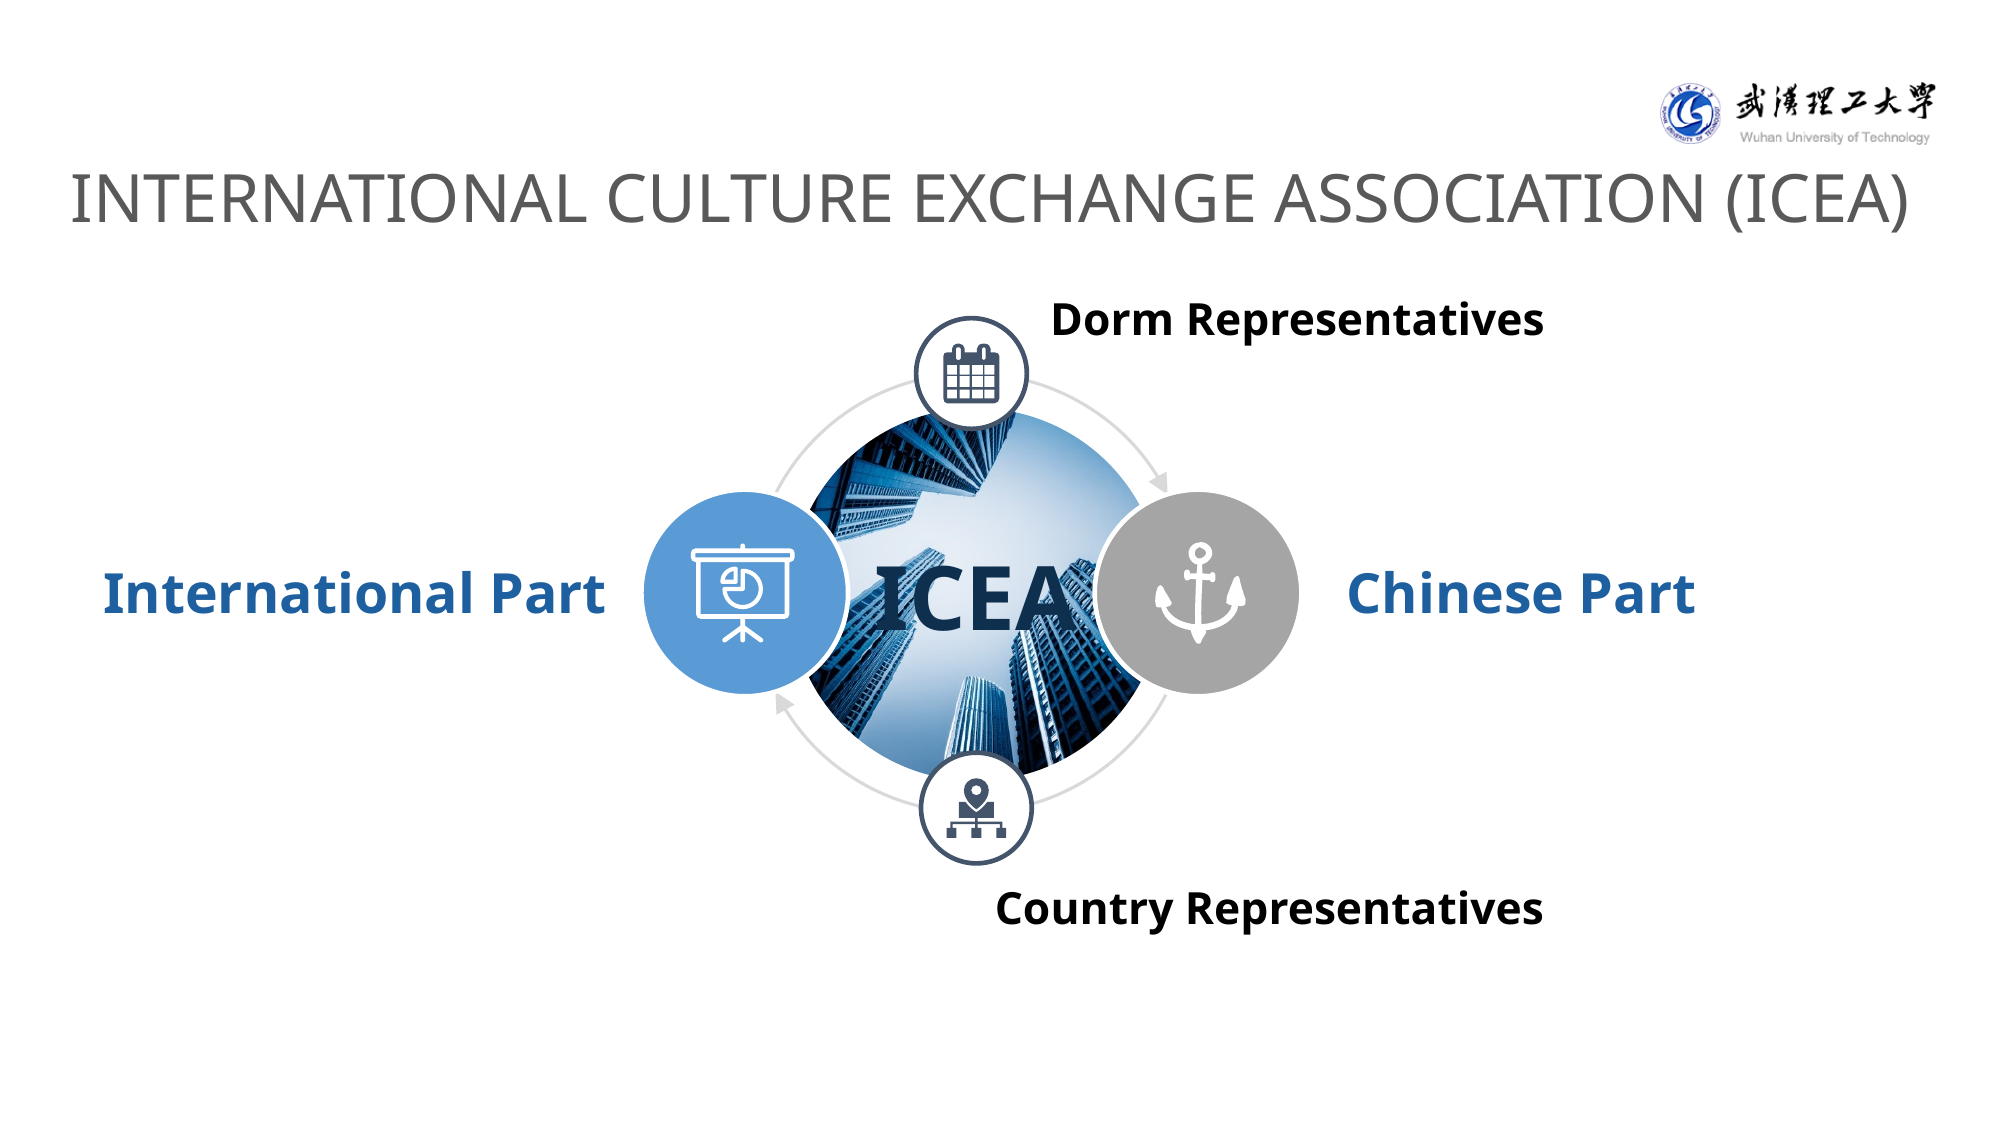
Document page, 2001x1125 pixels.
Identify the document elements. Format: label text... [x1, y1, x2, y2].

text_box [916, 318, 1027, 429]
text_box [920, 752, 1032, 864]
text_box International Part [204, 561, 641, 625]
text_box Country Representatives [916, 869, 1495, 934]
text_box Dorm Representatives [971, 280, 1550, 344]
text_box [641, 489, 849, 697]
picture [1637, 68, 1954, 157]
text_box Chinese Part [1302, 561, 1731, 625]
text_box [1094, 489, 1302, 697]
text_box INTERNATIONAL CULTURE EXCHANGE ASSOCIATION (ICEA) [70, 144, 1930, 248]
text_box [751, 373, 1191, 813]
